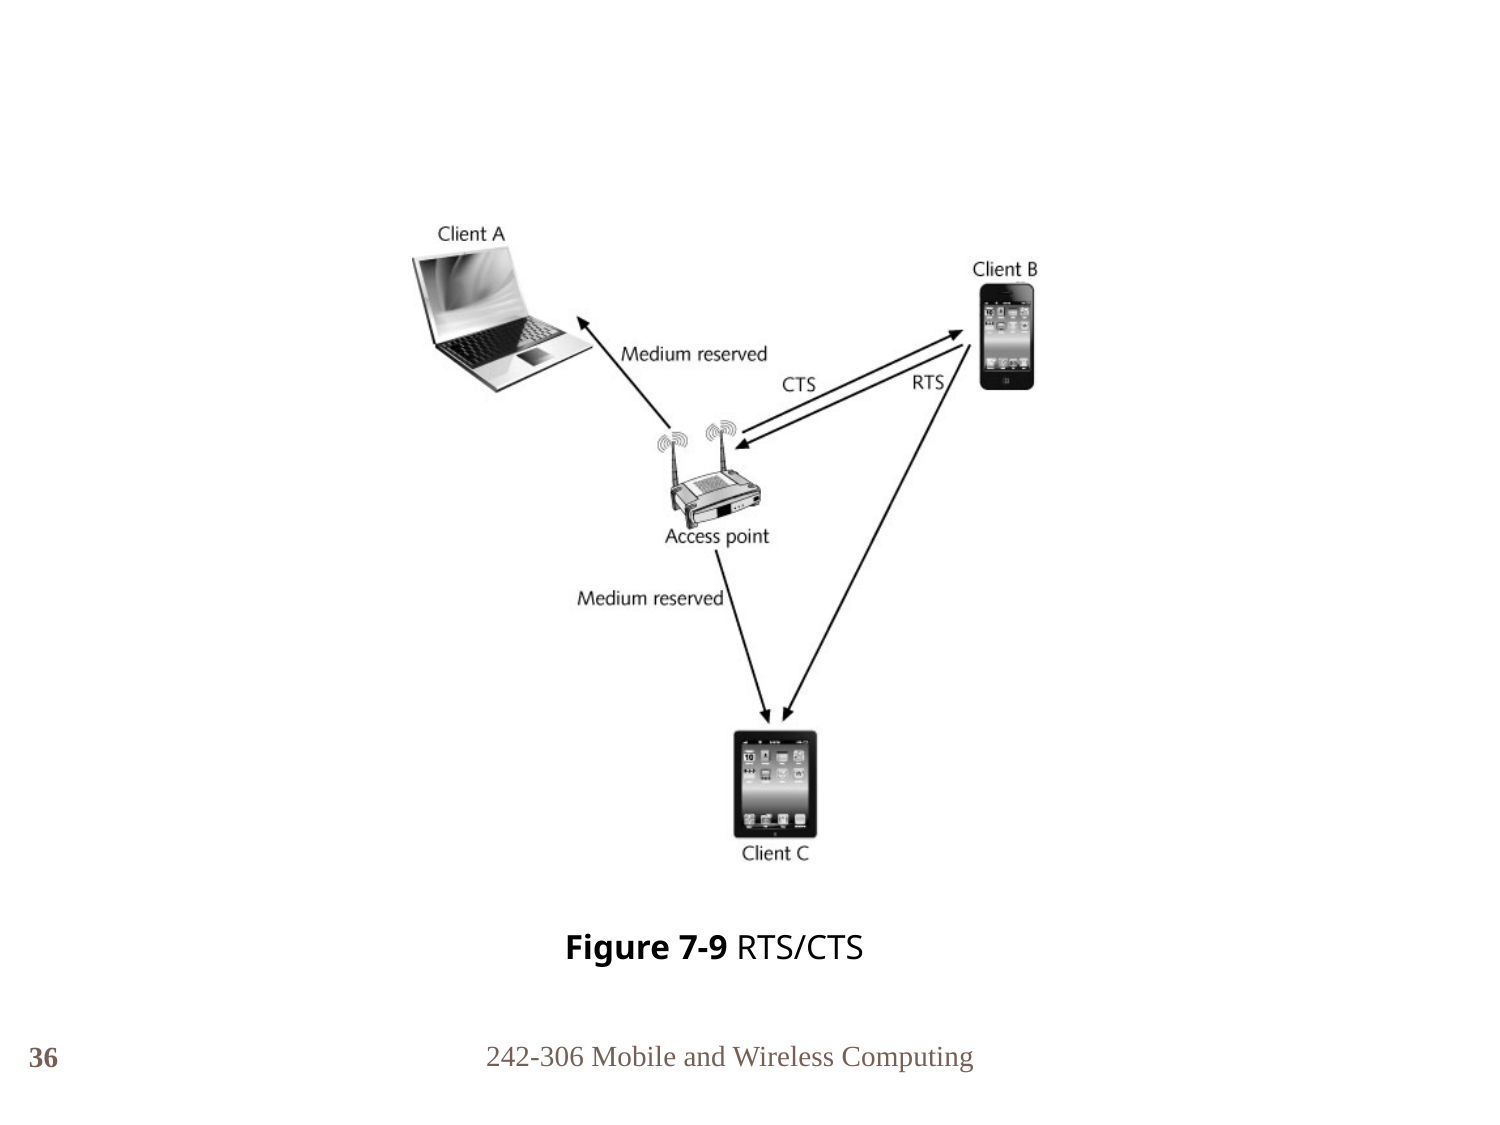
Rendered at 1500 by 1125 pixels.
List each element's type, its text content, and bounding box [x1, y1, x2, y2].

text_box Figure 7-9 RTS/CTS [549, 918, 900, 974]
picture [412, 224, 1038, 865]
footer 242-306 Mobile and Wireless Computing [99, 1024, 990, 1085]
slide_number 36 [0, 1025, 88, 1088]
